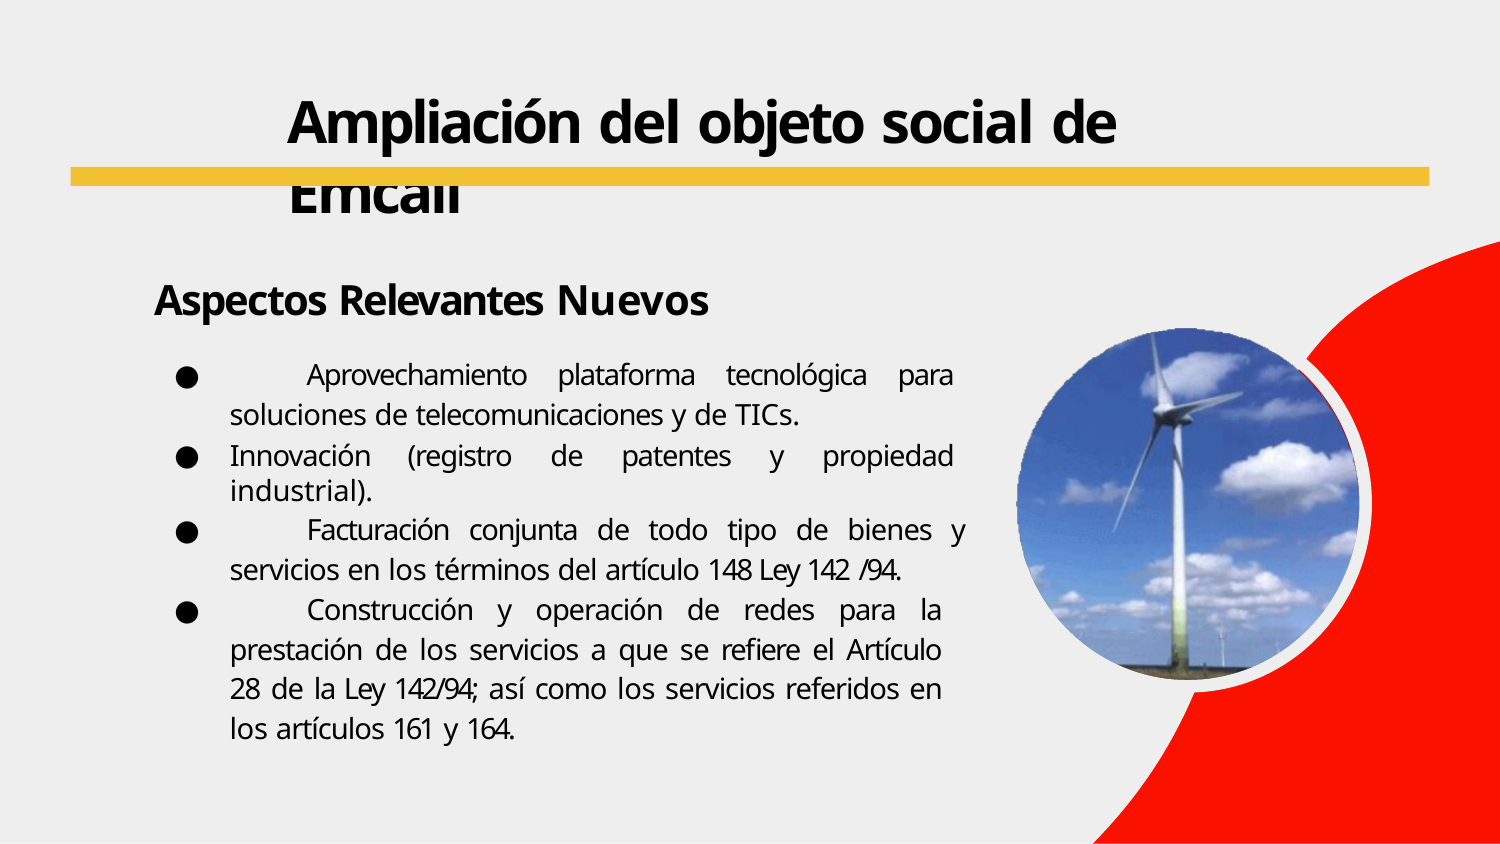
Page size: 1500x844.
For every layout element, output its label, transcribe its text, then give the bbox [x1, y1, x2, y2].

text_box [1003, 241, 1500, 844]
title Ampliación del objeto social de Emcali [285, 186, 1215, 226]
title Ampliación del objeto social de Emcali [285, 82, 1215, 166]
text_box [70, 166, 1430, 186]
text_box Aspectos Relevantes Nuevos Aprovechamiento plataforma tecnológica para soluciones de telecomunicaciones y de TICs. Innovación (registro de patentes y propiedad industrial). Facturación conjunta de todo tipo de bienes y servicios en los términos del artículo 148 Ley 142 /94. Construcción y operación de redes para la prestación de los servicios a que se refiere el Artículo 28 de la Ley 142/94; así como los servicios referidos en los artículos 161 y 164. [152, 272, 967, 746]
